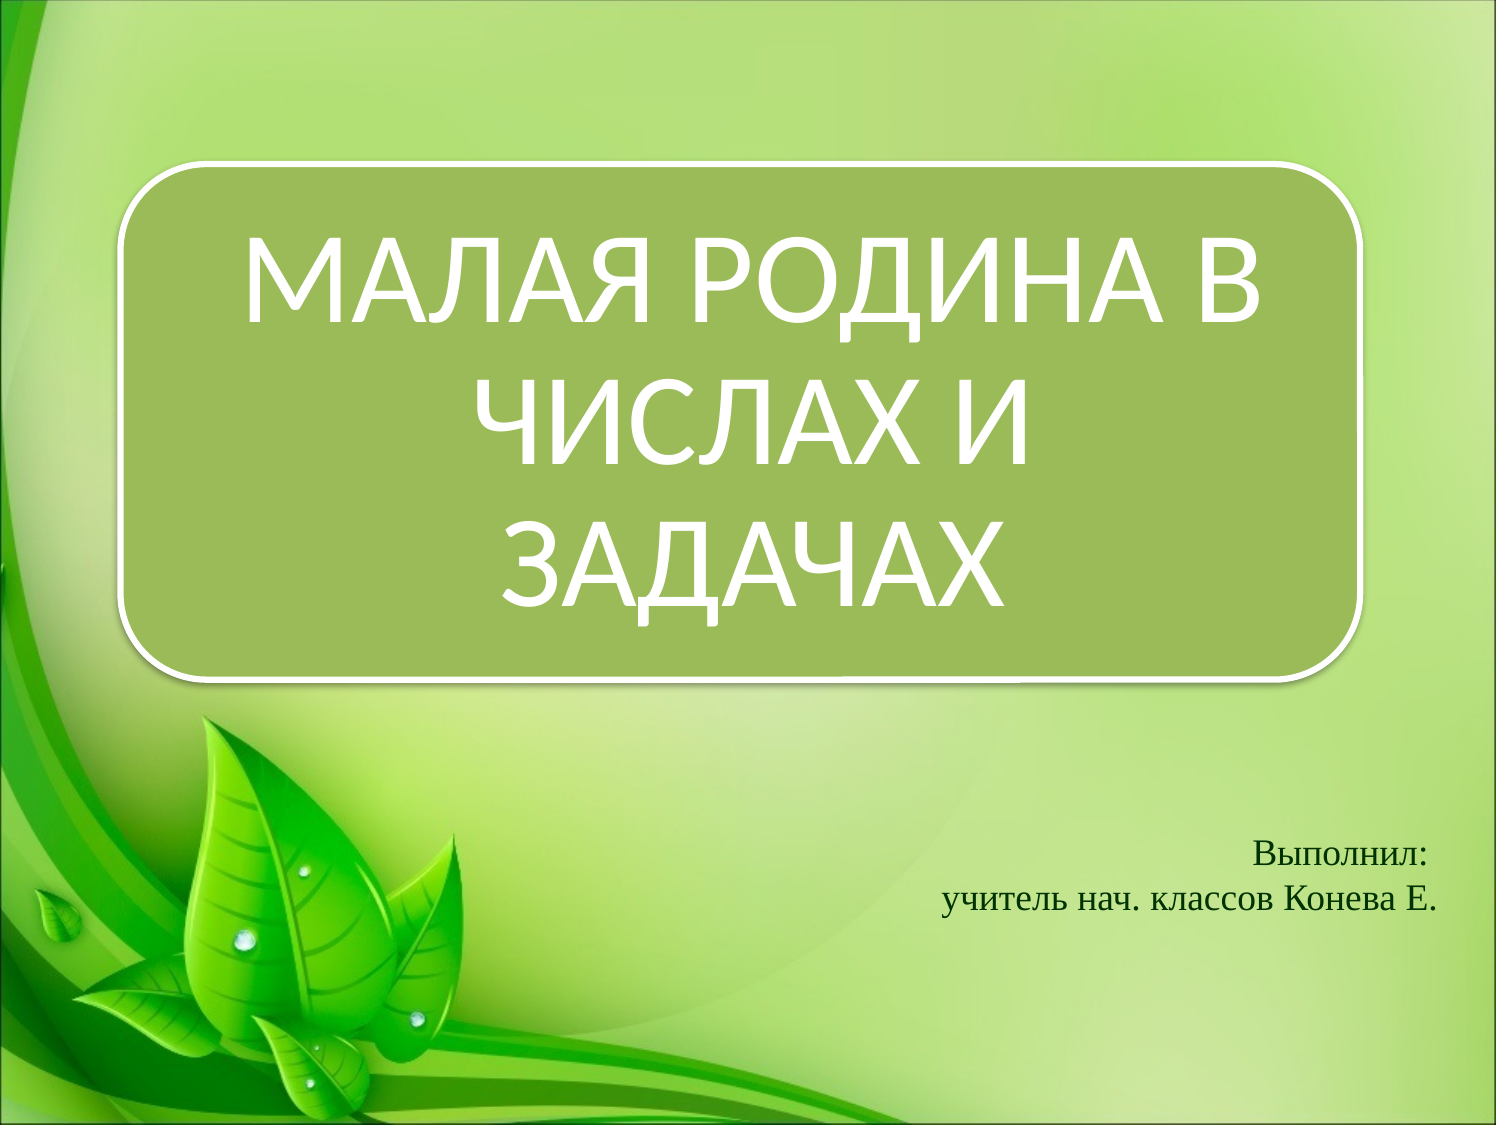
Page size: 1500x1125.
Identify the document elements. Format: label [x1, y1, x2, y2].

picture [0, 0, 1497, 163]
text_box [0, 163, 1500, 680]
picture [0, 680, 1497, 1125]
